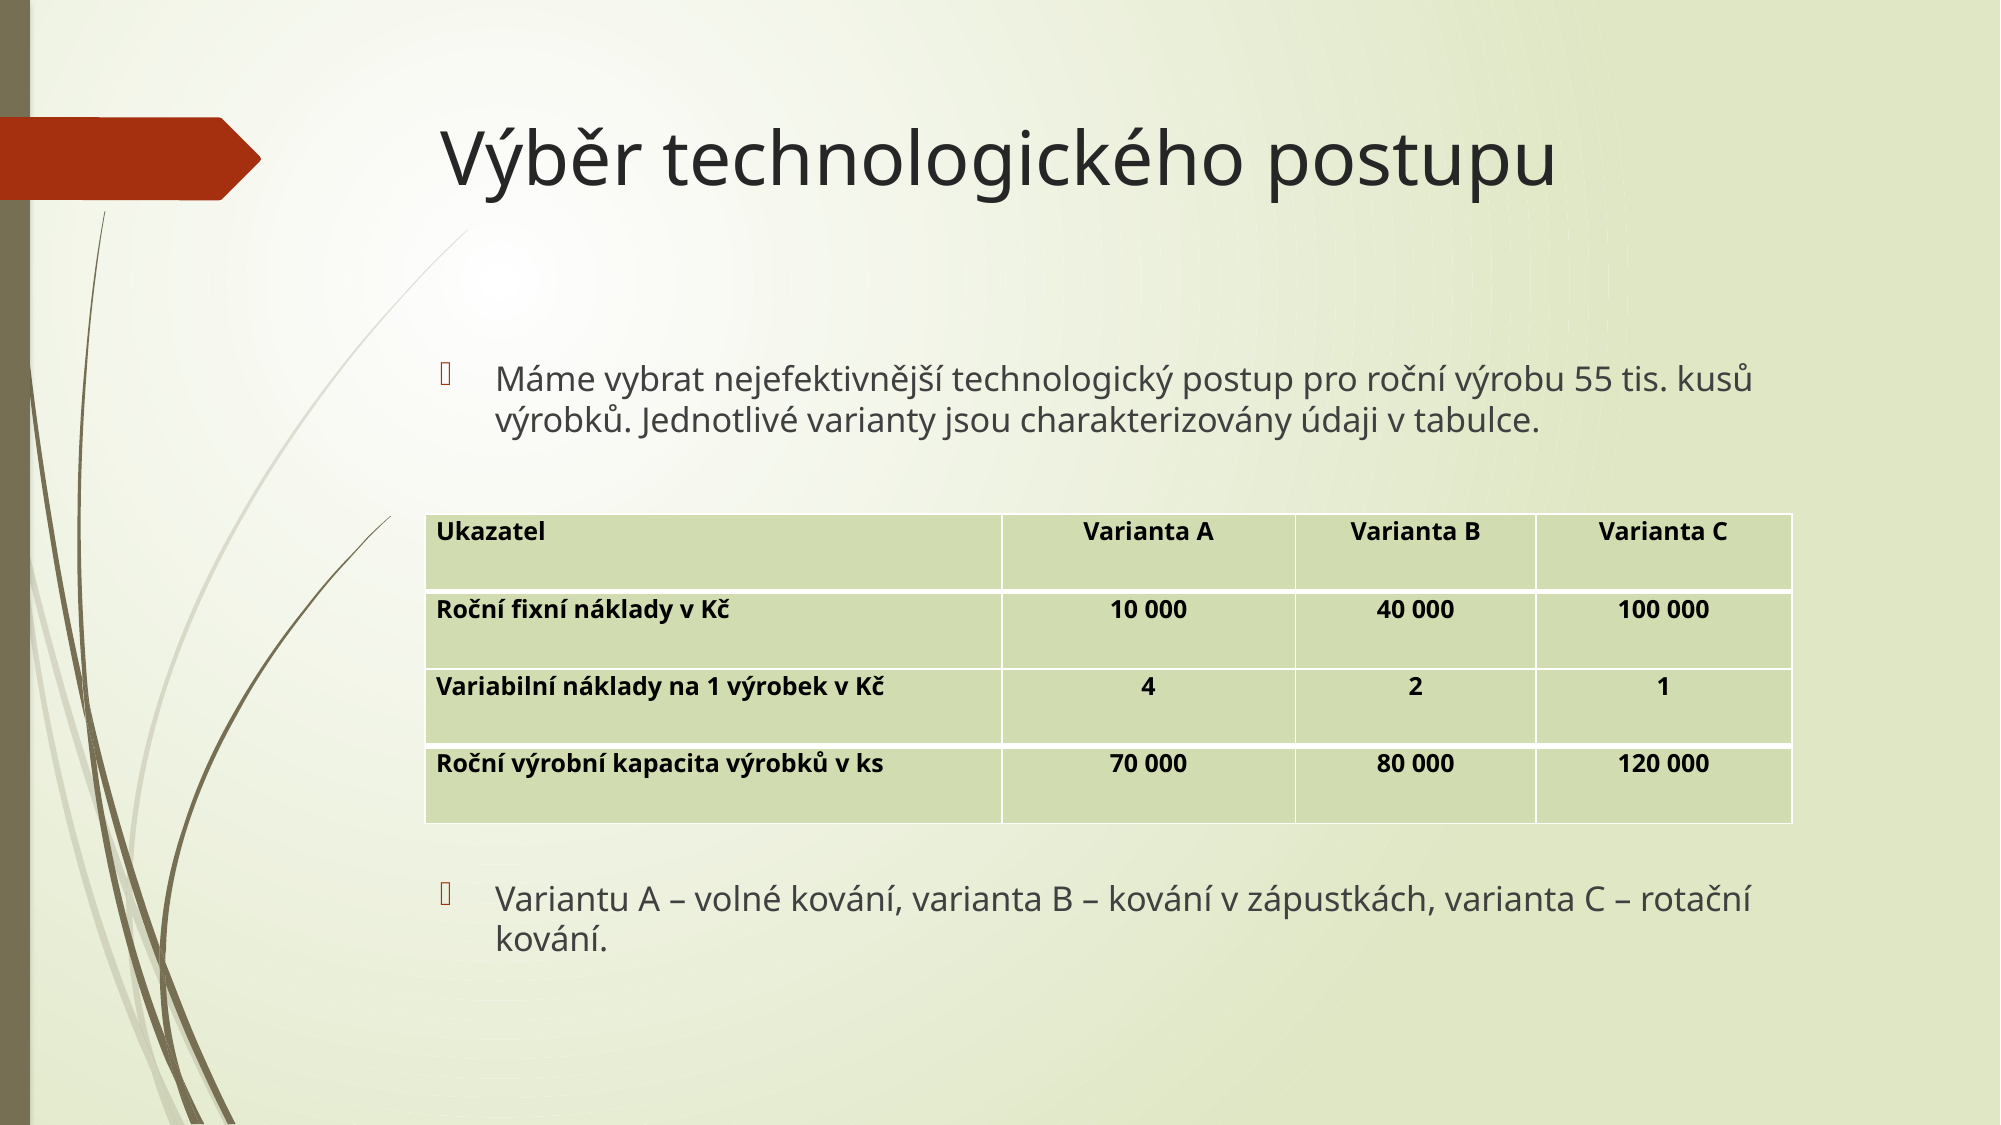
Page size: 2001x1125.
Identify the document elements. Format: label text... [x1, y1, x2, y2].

table_header Ukazatel [426, 515, 1001, 589]
table_cell Roční fixní náklady v Kč [426, 594, 1001, 668]
table_header Varianta B [1296, 515, 1535, 589]
title Výběr technologického postupu [425, 102, 1888, 313]
table_cell 70 000 [1003, 749, 1295, 823]
table_cell 40 000 [1296, 594, 1535, 668]
table_cell 1 [1537, 670, 1791, 743]
table_header Varianta C [1537, 515, 1791, 589]
list Máme vybrat nejefektivnější technologický postup pro roční výrobu 55 tis. kusů výrobků. Jednotlivé varianty jsou charakterizovány údaji v tabulce. Variantu A – volné kování, varianta B – kování v zápustkách, varianta C – rotační kování. [424, 350, 1888, 970]
table_cell Variabilní náklady na 1 výrobek v Kč [426, 670, 1001, 743]
table_cell 4 [1003, 670, 1295, 743]
table_cell 120 000 [1537, 749, 1791, 823]
table_header Varianta A [1003, 515, 1295, 589]
table_cell 2 [1296, 670, 1535, 743]
table_cell 10 000 [1003, 594, 1295, 668]
table_cell 80 000 [1296, 749, 1535, 823]
table_cell 100 000 [1537, 594, 1791, 668]
table_cell Roční výrobní kapacita výrobků v ks [426, 749, 1001, 823]
